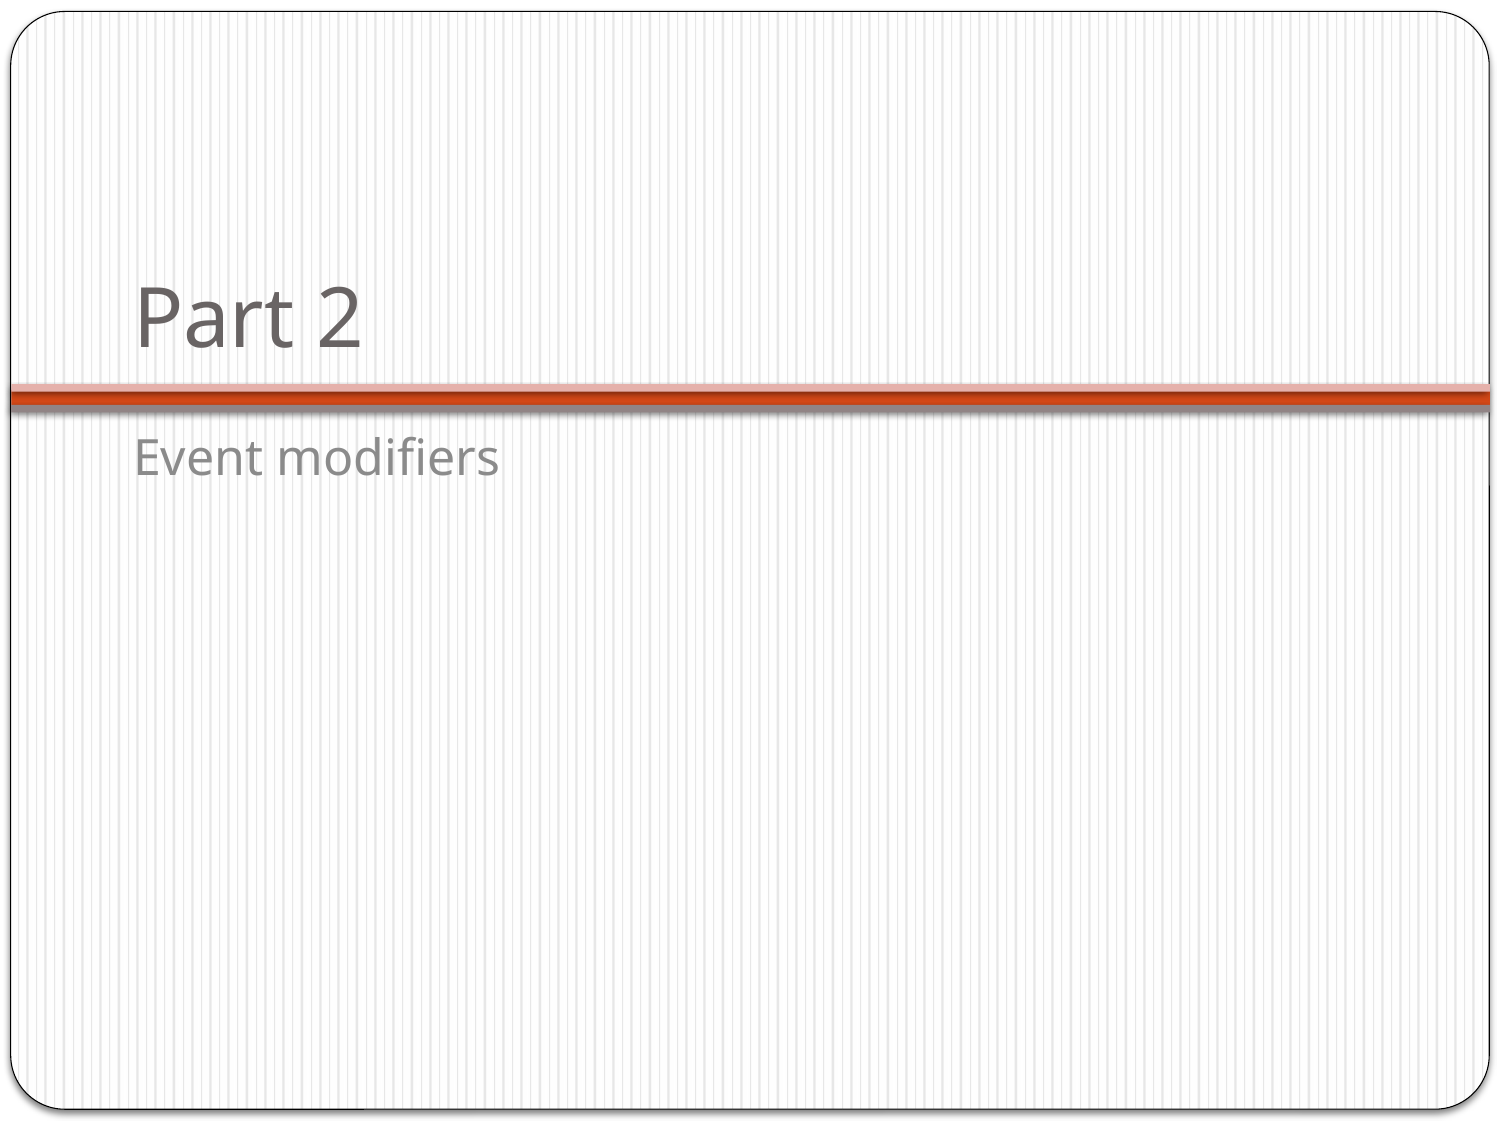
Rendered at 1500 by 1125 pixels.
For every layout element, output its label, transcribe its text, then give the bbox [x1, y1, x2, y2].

title Part 2 [118, 156, 1394, 380]
list Event modifiers [118, 417, 1394, 638]
